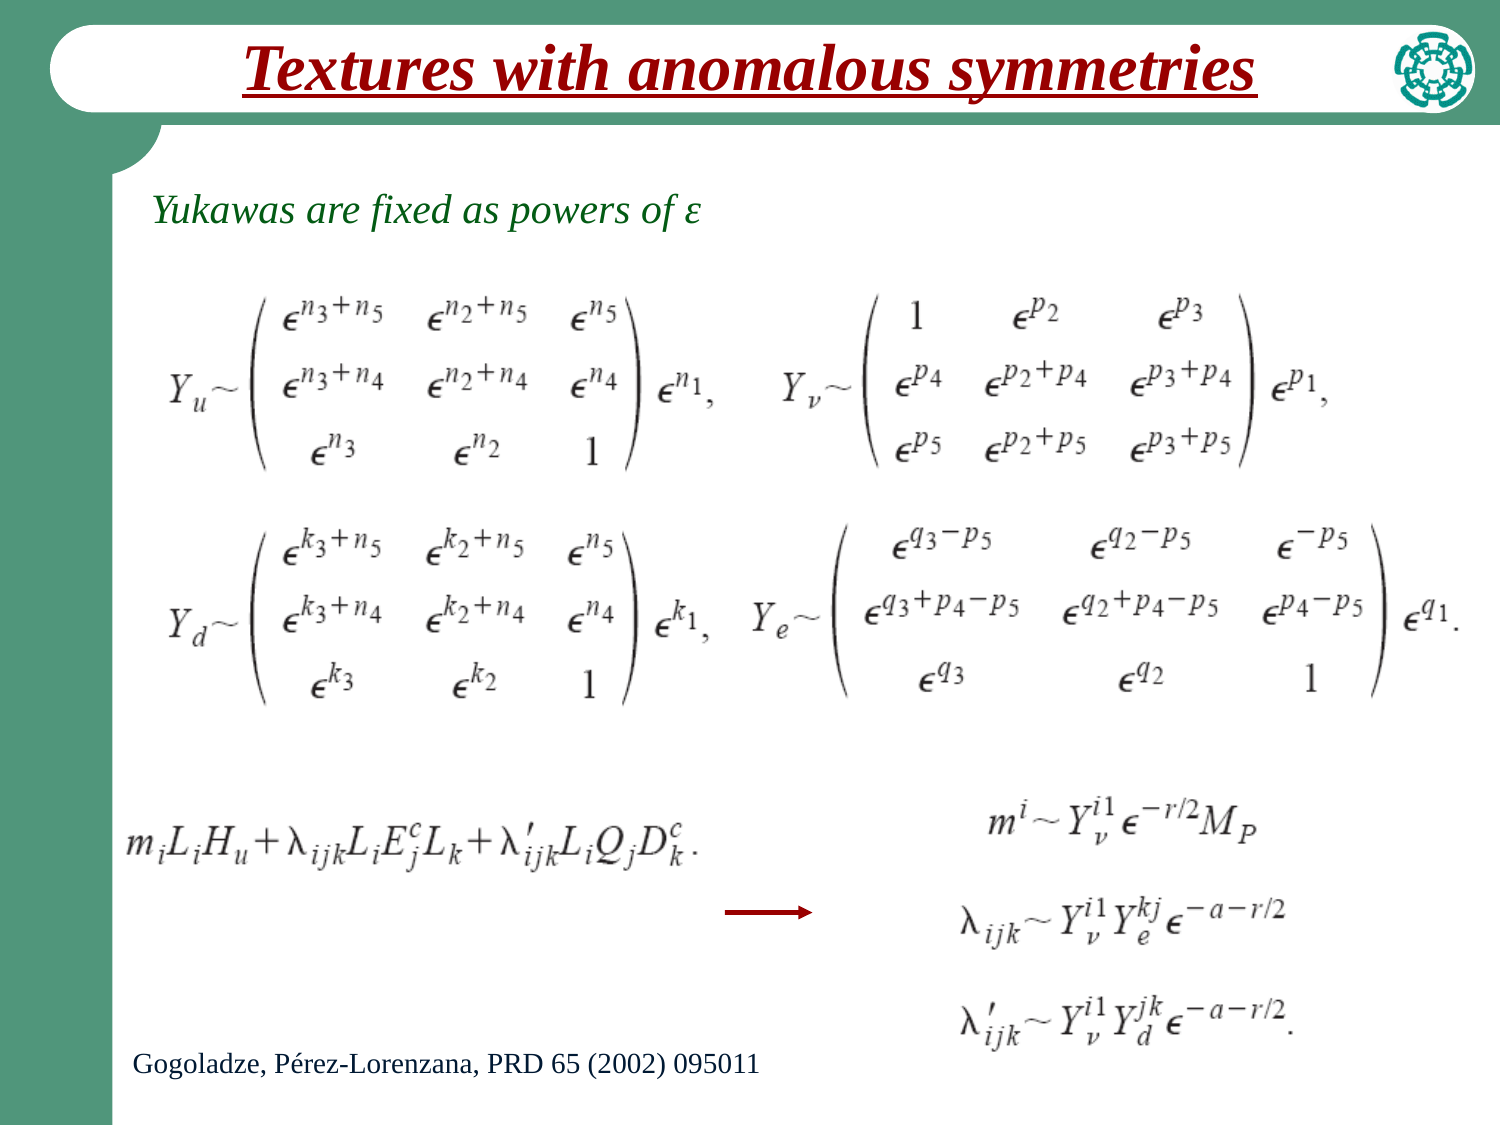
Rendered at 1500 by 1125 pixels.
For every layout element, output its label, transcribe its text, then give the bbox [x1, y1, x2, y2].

text_box Gogoladze, Pérez-Lorenzana, PRD 65 (2002) 095011 [117, 1037, 784, 1088]
picture [955, 887, 1301, 1053]
picture [731, 262, 1463, 763]
text_box [724, 906, 813, 919]
text_box Yukawas are fixed as powers of ε [136, 174, 717, 240]
picture [1425, 29, 1476, 114]
picture [162, 287, 718, 738]
picture [982, 787, 1263, 854]
title Textures with anomalous symmetries [75, 12, 1425, 125]
picture [121, 812, 701, 880]
